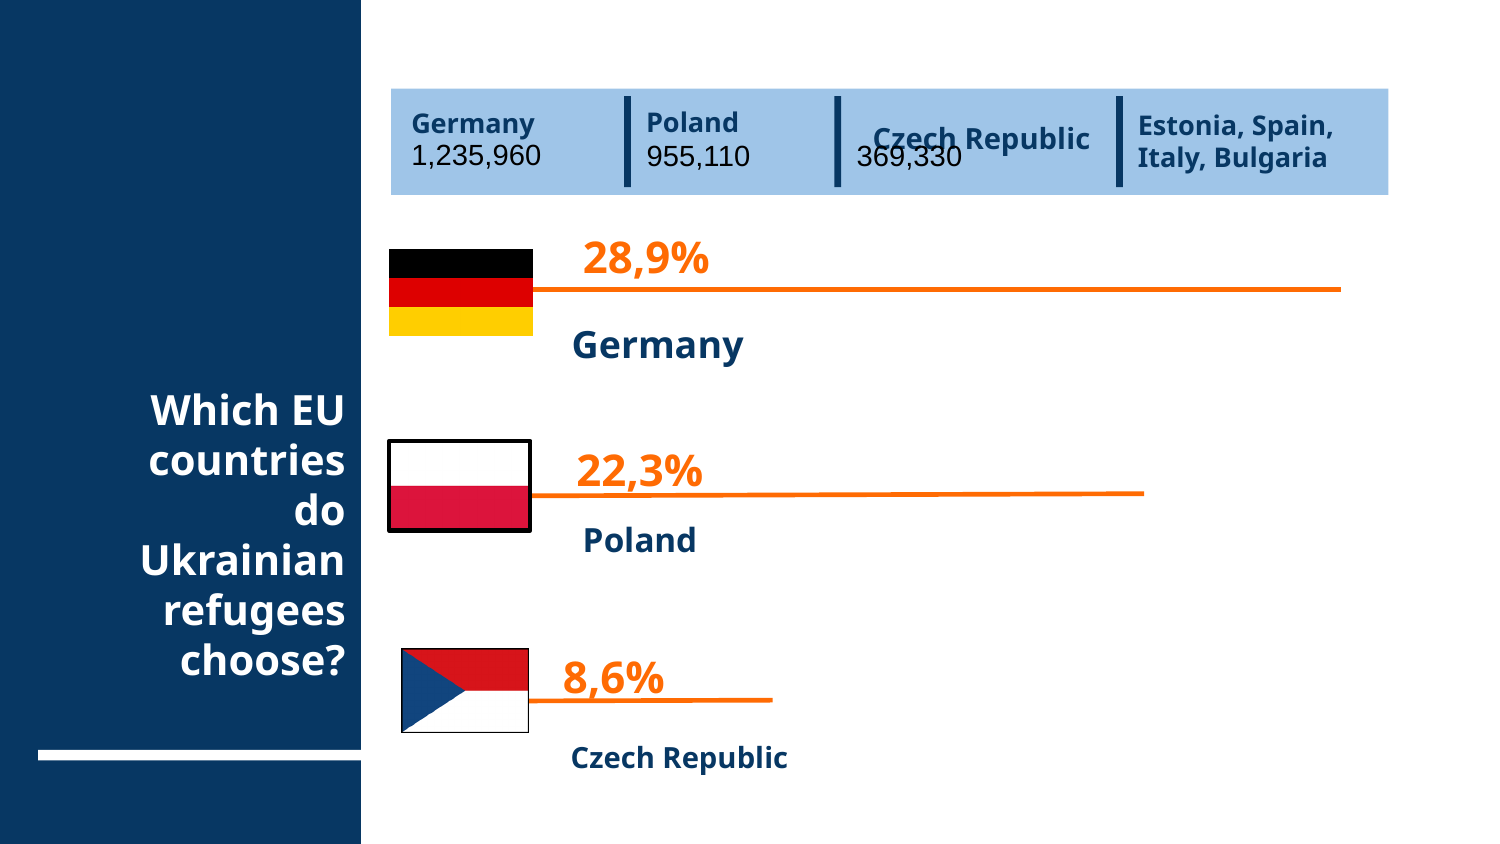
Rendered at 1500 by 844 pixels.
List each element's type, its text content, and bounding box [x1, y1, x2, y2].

text_box Poland [631, 101, 834, 131]
title Which EU countries do Ukrainian refugees choose? [76, 571, 361, 749]
text_box 28,9% [542, 230, 750, 281]
text_box Germany [530, 299, 785, 350]
picture [401, 648, 529, 733]
text_box Poland [542, 505, 737, 549]
text_box Germany [396, 102, 599, 131]
text_box [391, 88, 1389, 195]
text_box 369,330 [842, 131, 1097, 178]
text_box Czech Republic [530, 719, 829, 770]
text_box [533, 493, 1145, 497]
text_box 1,235,960 [396, 131, 624, 178]
text_box Czech Republic [842, 116, 1116, 154]
text_box [624, 96, 631, 188]
picture [390, 442, 529, 529]
text_box 8,6% [542, 650, 685, 698]
text_box [1116, 96, 1123, 188]
text_box [1123, 133, 1378, 180]
text_box [834, 96, 842, 188]
text_box 955,110 [631, 131, 834, 178]
text_box Estonia, Spain, Italy, Bulgaria [1123, 101, 1389, 180]
text_box 22,3% [542, 443, 737, 492]
picture [389, 249, 533, 336]
